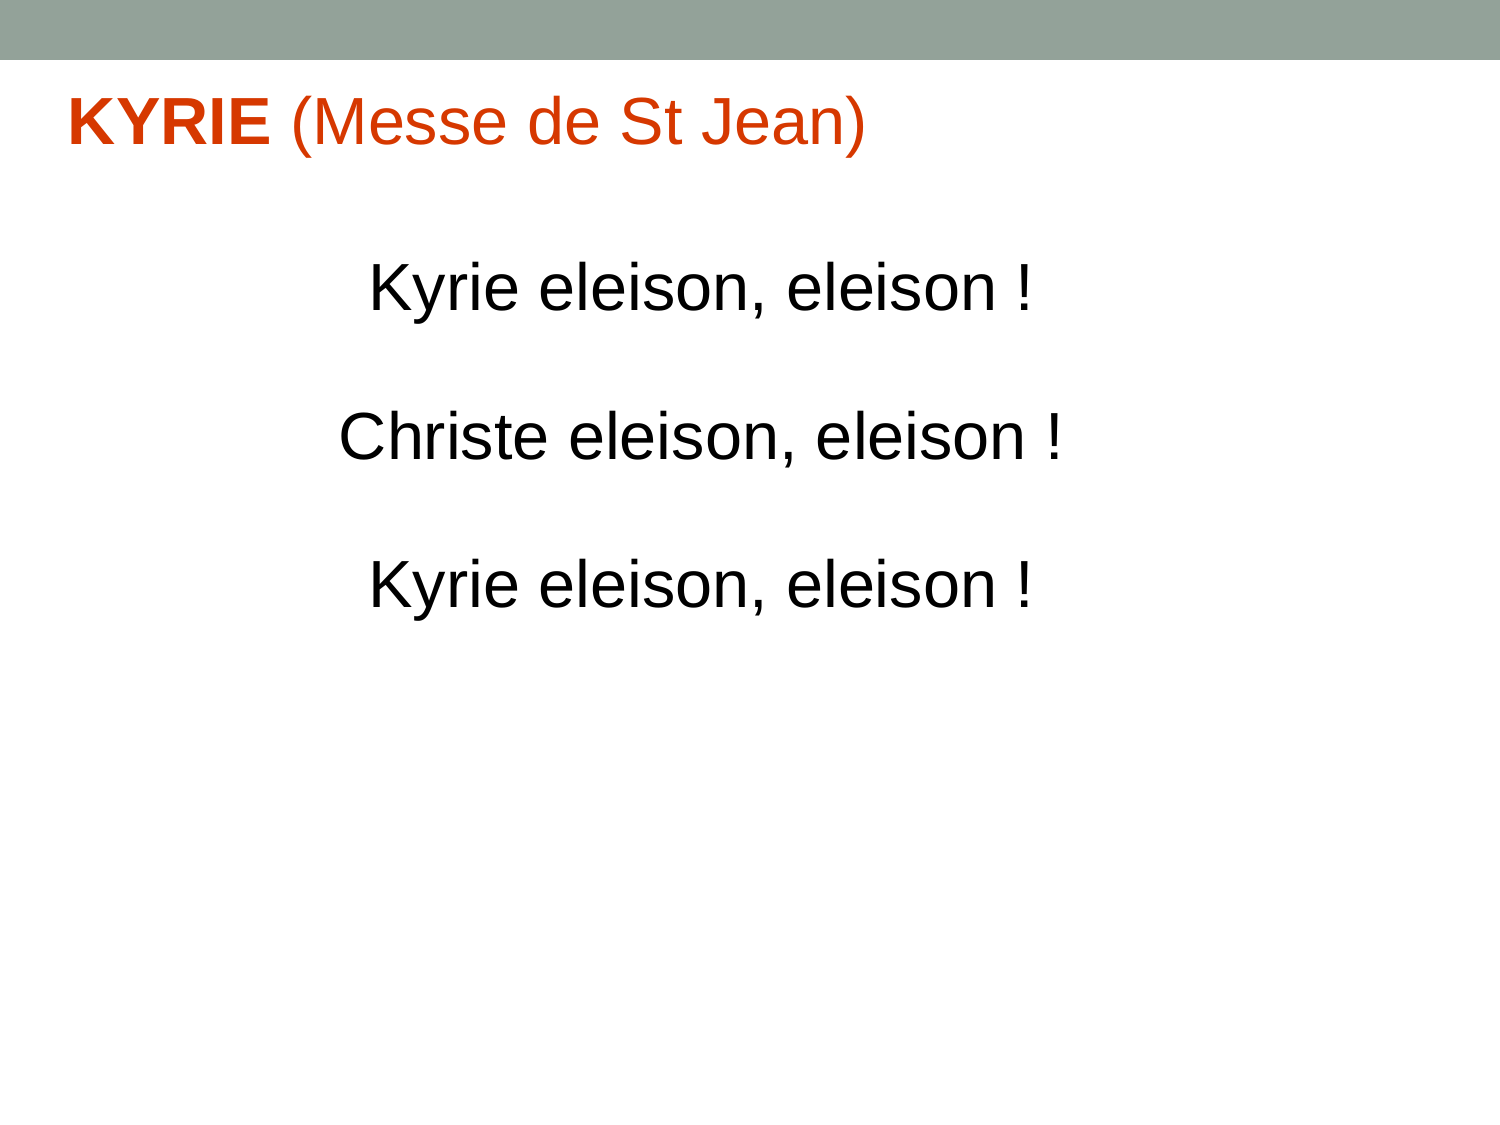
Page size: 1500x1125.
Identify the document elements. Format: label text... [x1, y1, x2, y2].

text_box Kyrie eleison, eleison ! Christe eleison, eleison ! Kyrie eleison, eleison ! [10, 243, 1412, 1044]
text_box KYRIE (Messe de St Jean) [53, 78, 1400, 168]
